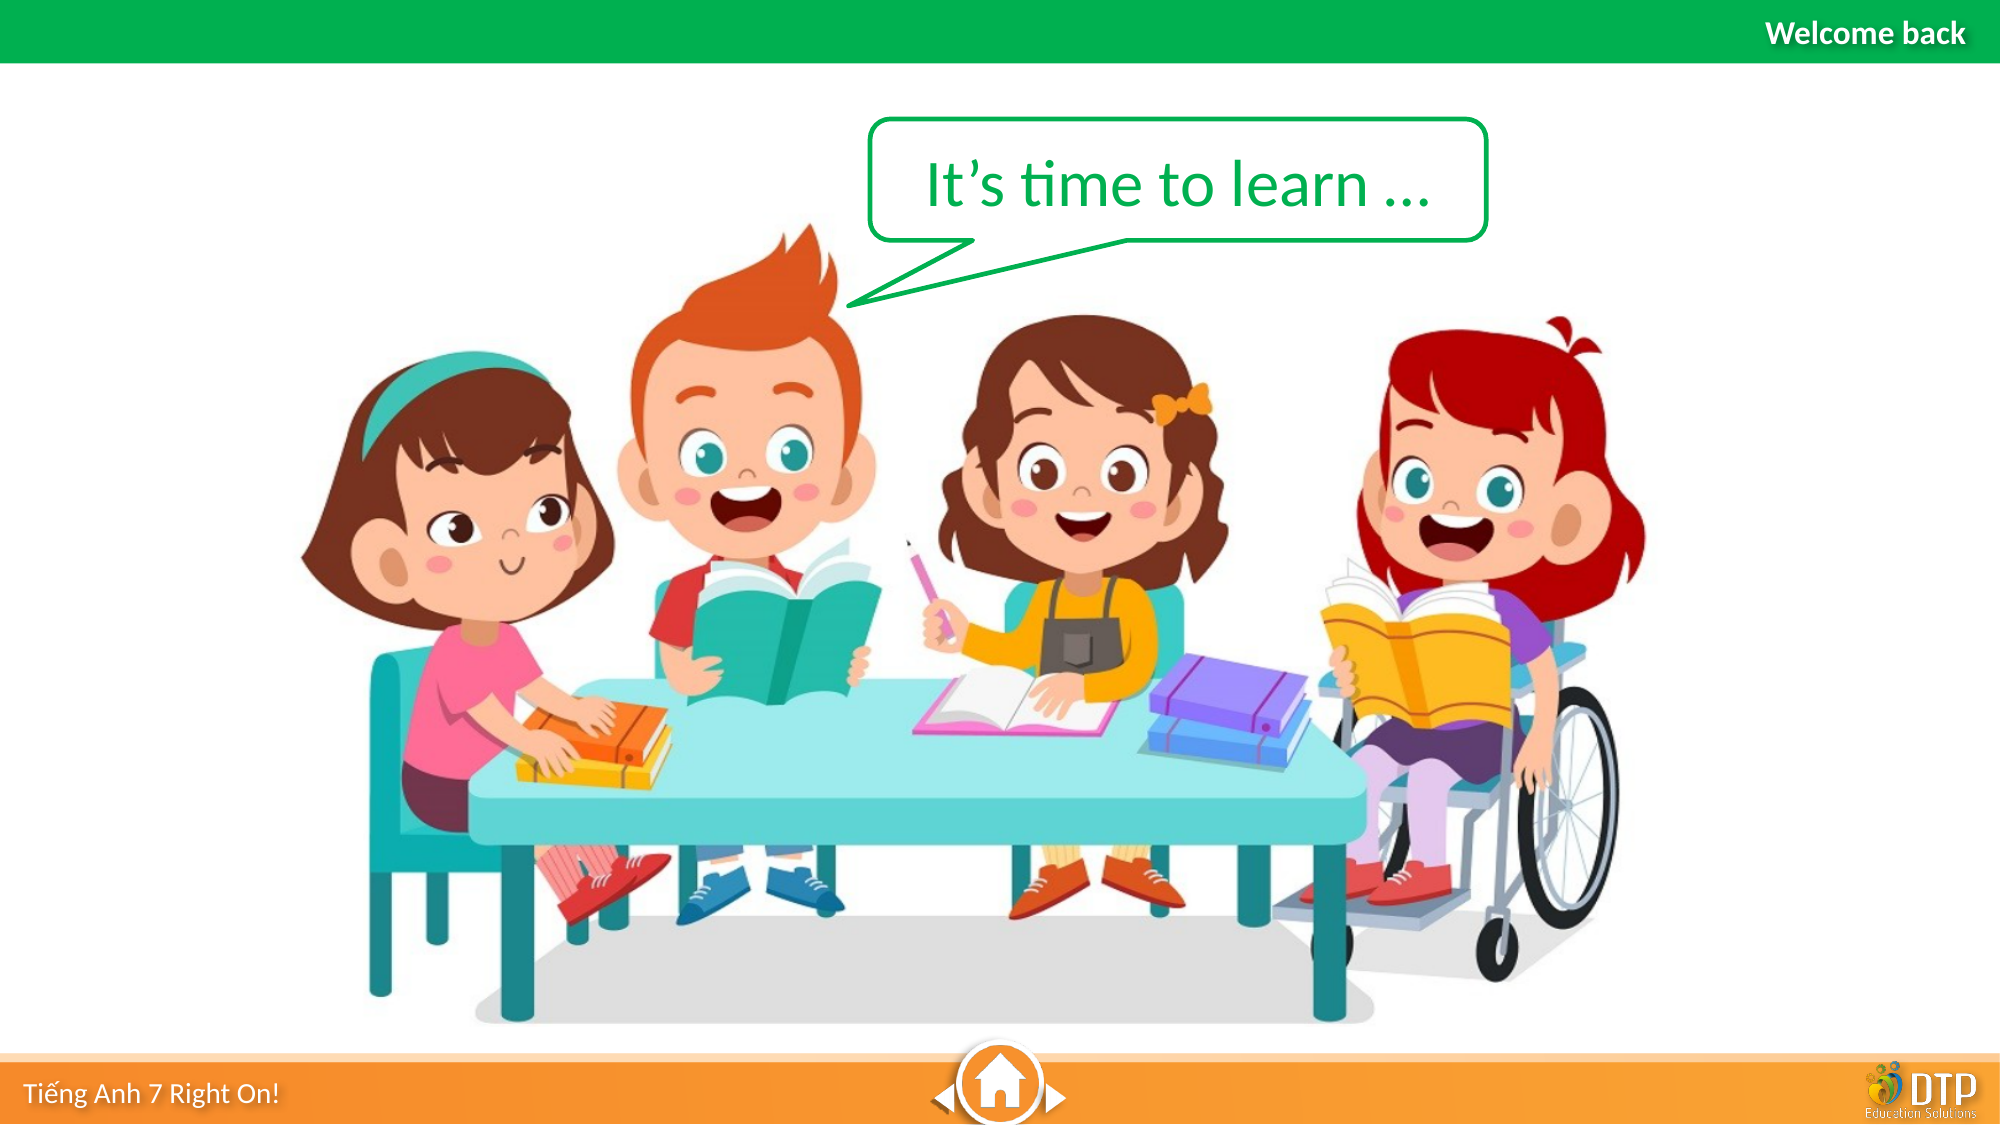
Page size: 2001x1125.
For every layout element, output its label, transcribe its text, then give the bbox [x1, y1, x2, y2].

text_box It’s time to learn … [867, 116, 1489, 205]
picture [0, 64, 2000, 1125]
